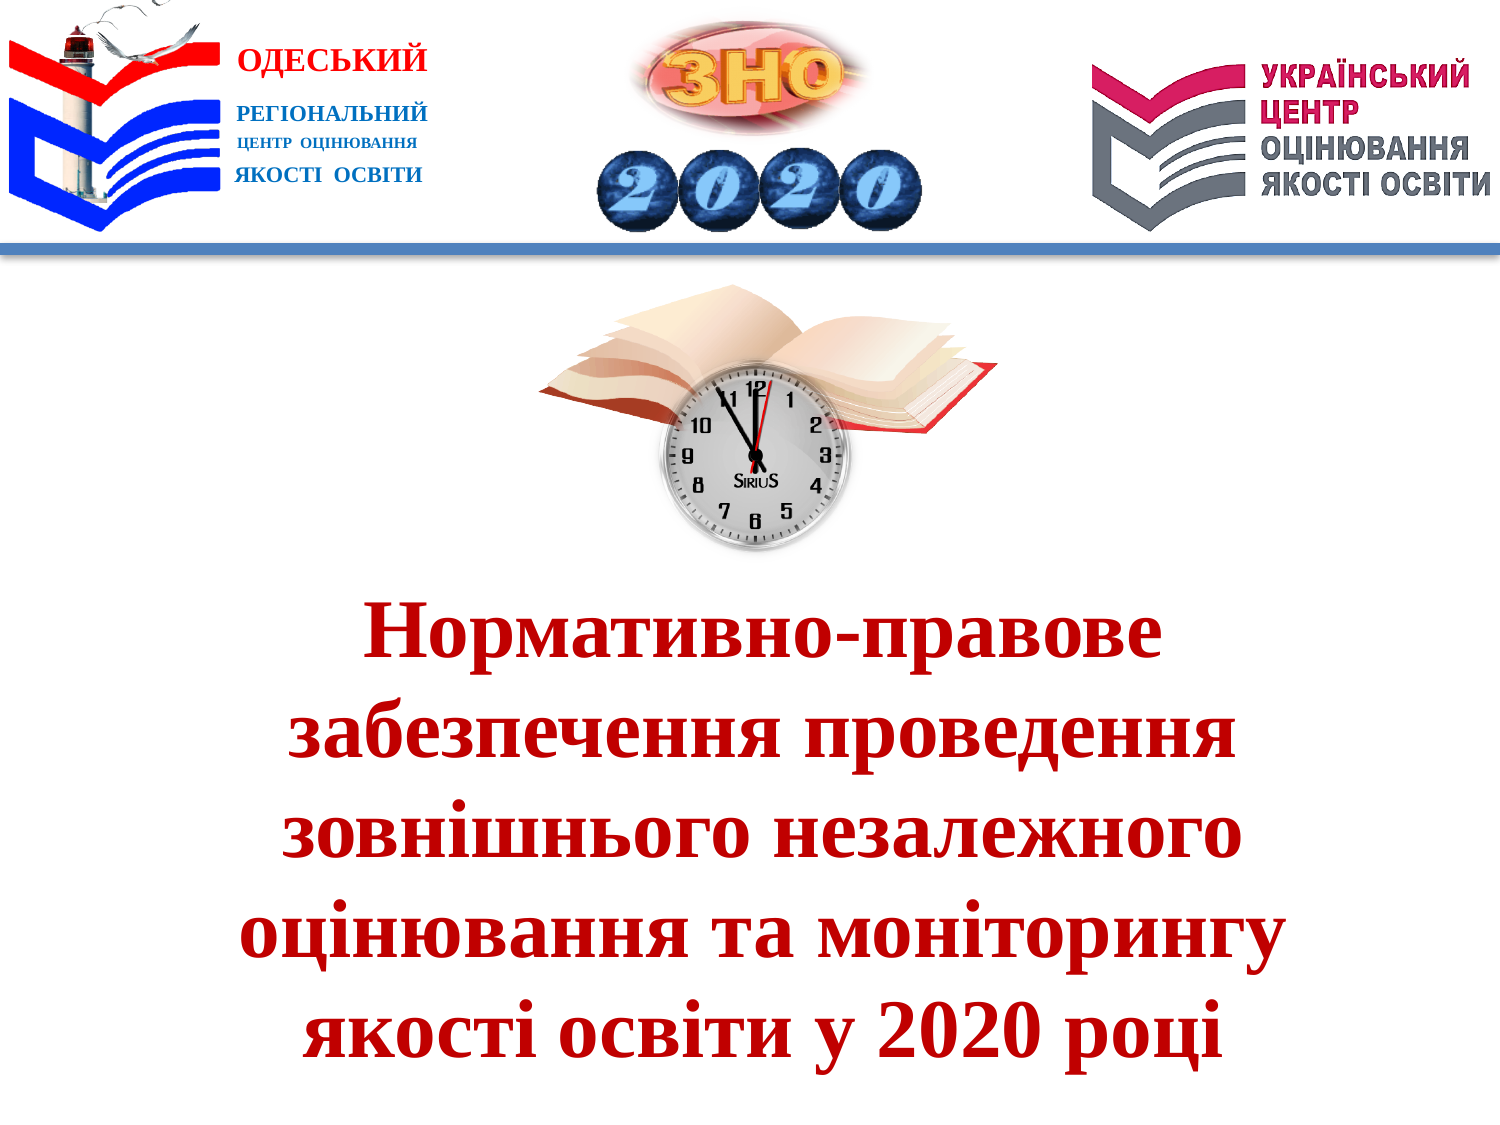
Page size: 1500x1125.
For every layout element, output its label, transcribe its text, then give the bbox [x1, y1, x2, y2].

picture [537, 2, 999, 567]
picture [8, 0, 233, 232]
text_box ЯКОСТІ ОСВІТИ [233, 152, 445, 194]
subtitle Нормативно-правове забезпечення проведення зовнішнього незалежного оцінювання та моніторингу якості освіти у 2020 році [103, 566, 1424, 1083]
text_box ЦЕНТР ОЦІНЮВАННЯ [233, 125, 444, 152]
text_box ОДЕСЬКИЙ [233, 30, 455, 86]
text_box РЕГІОНАЛЬНИЙ [233, 91, 460, 134]
picture [1092, 58, 1490, 232]
